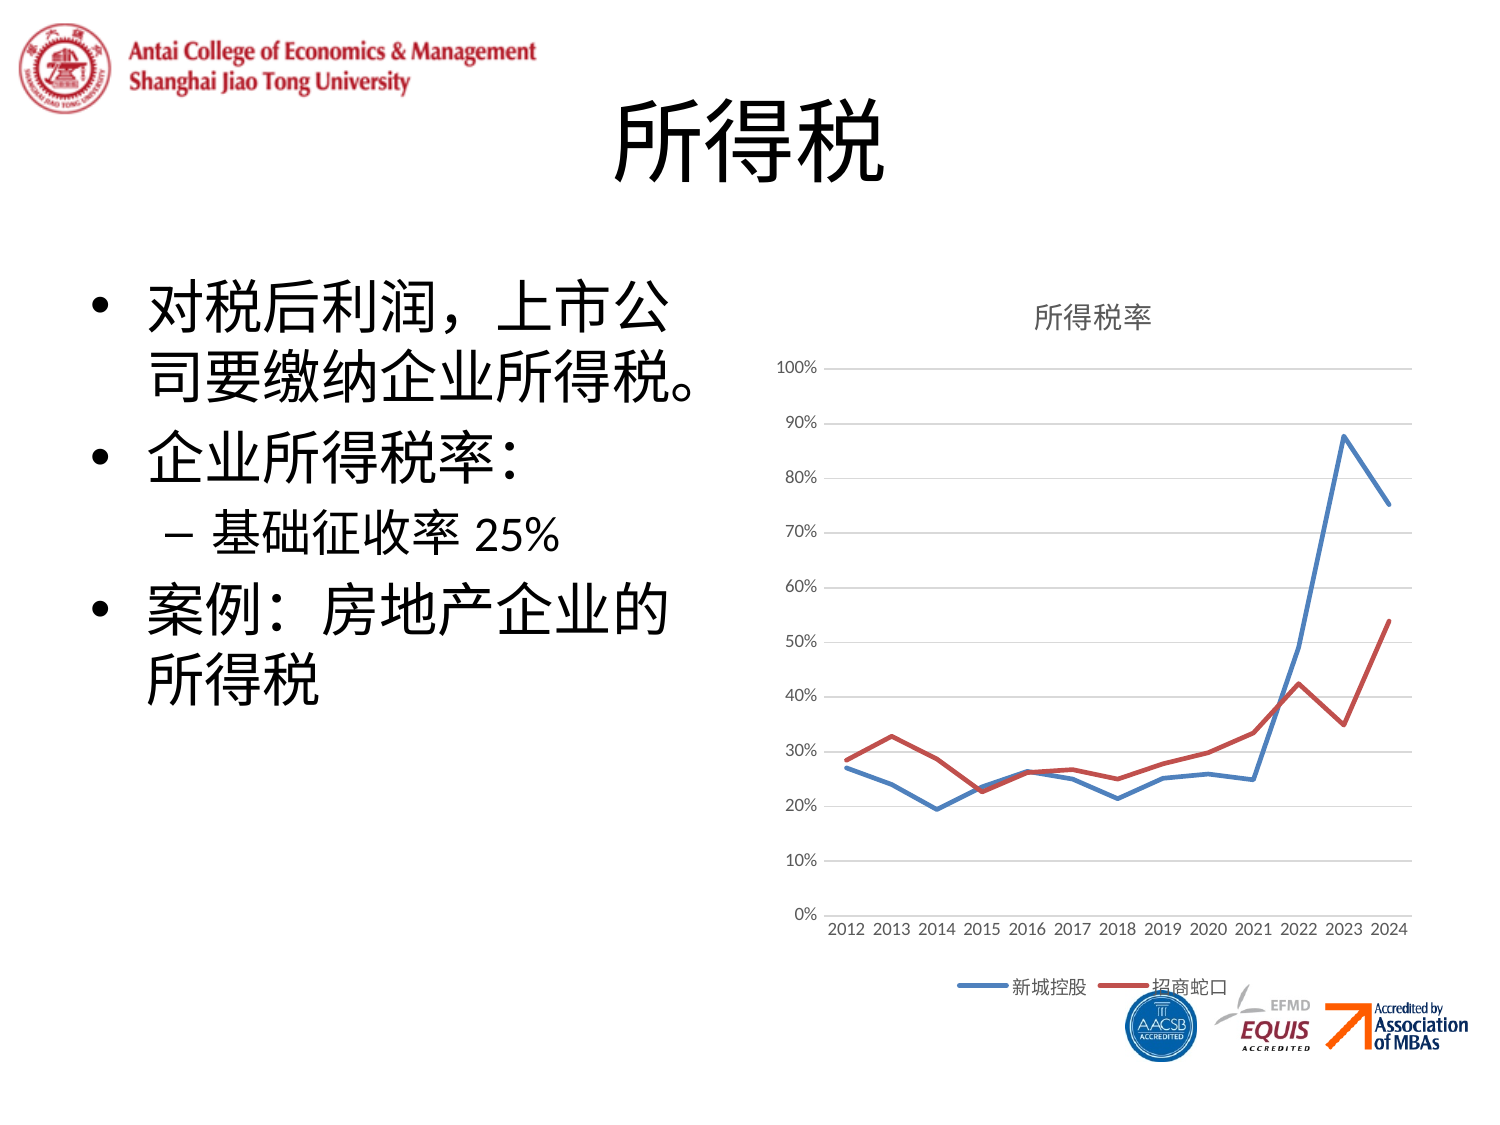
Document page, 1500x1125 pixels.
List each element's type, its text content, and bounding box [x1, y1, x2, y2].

picture [2, 19, 548, 119]
chart [762, 262, 1426, 1006]
picture [1325, 1002, 1468, 1050]
picture [1214, 1006, 1310, 1051]
list 对税后利润，上市公司要缴纳企业所得税。 企业所得税率： 基础征收率25% 案例：房地产企业的所得税 [75, 262, 738, 1005]
title 所得税 [75, 45, 1425, 233]
picture [1125, 1006, 1197, 1062]
